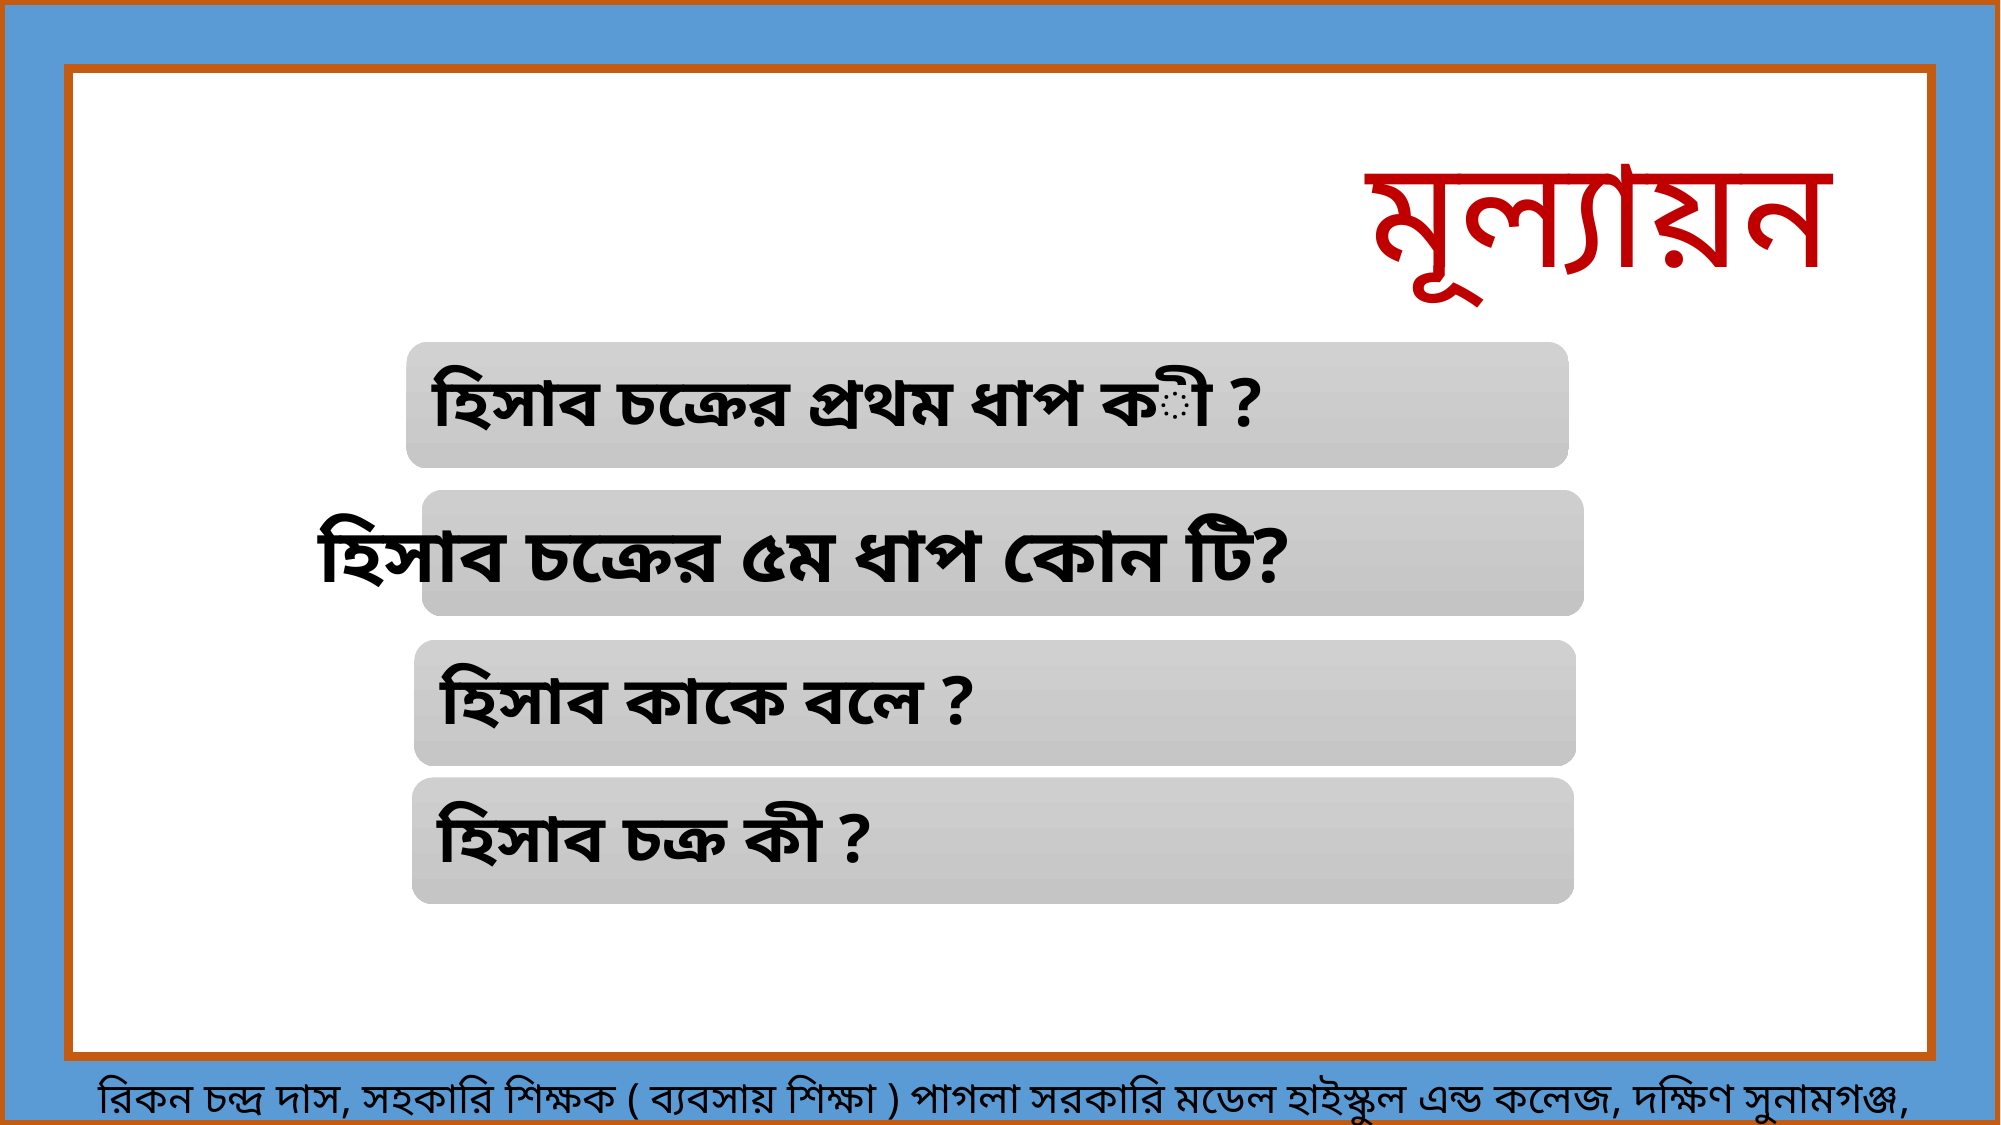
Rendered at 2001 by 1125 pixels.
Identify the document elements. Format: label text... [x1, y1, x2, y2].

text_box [411, 777, 1575, 905]
text_box [421, 489, 1585, 617]
text_box মূল্যায়ন [1313, 110, 1886, 306]
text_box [414, 639, 1577, 767]
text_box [406, 341, 1569, 469]
text_box হিসাব চক্রের ৫ম ধাপ কোন টি? [303, 509, 1305, 606]
